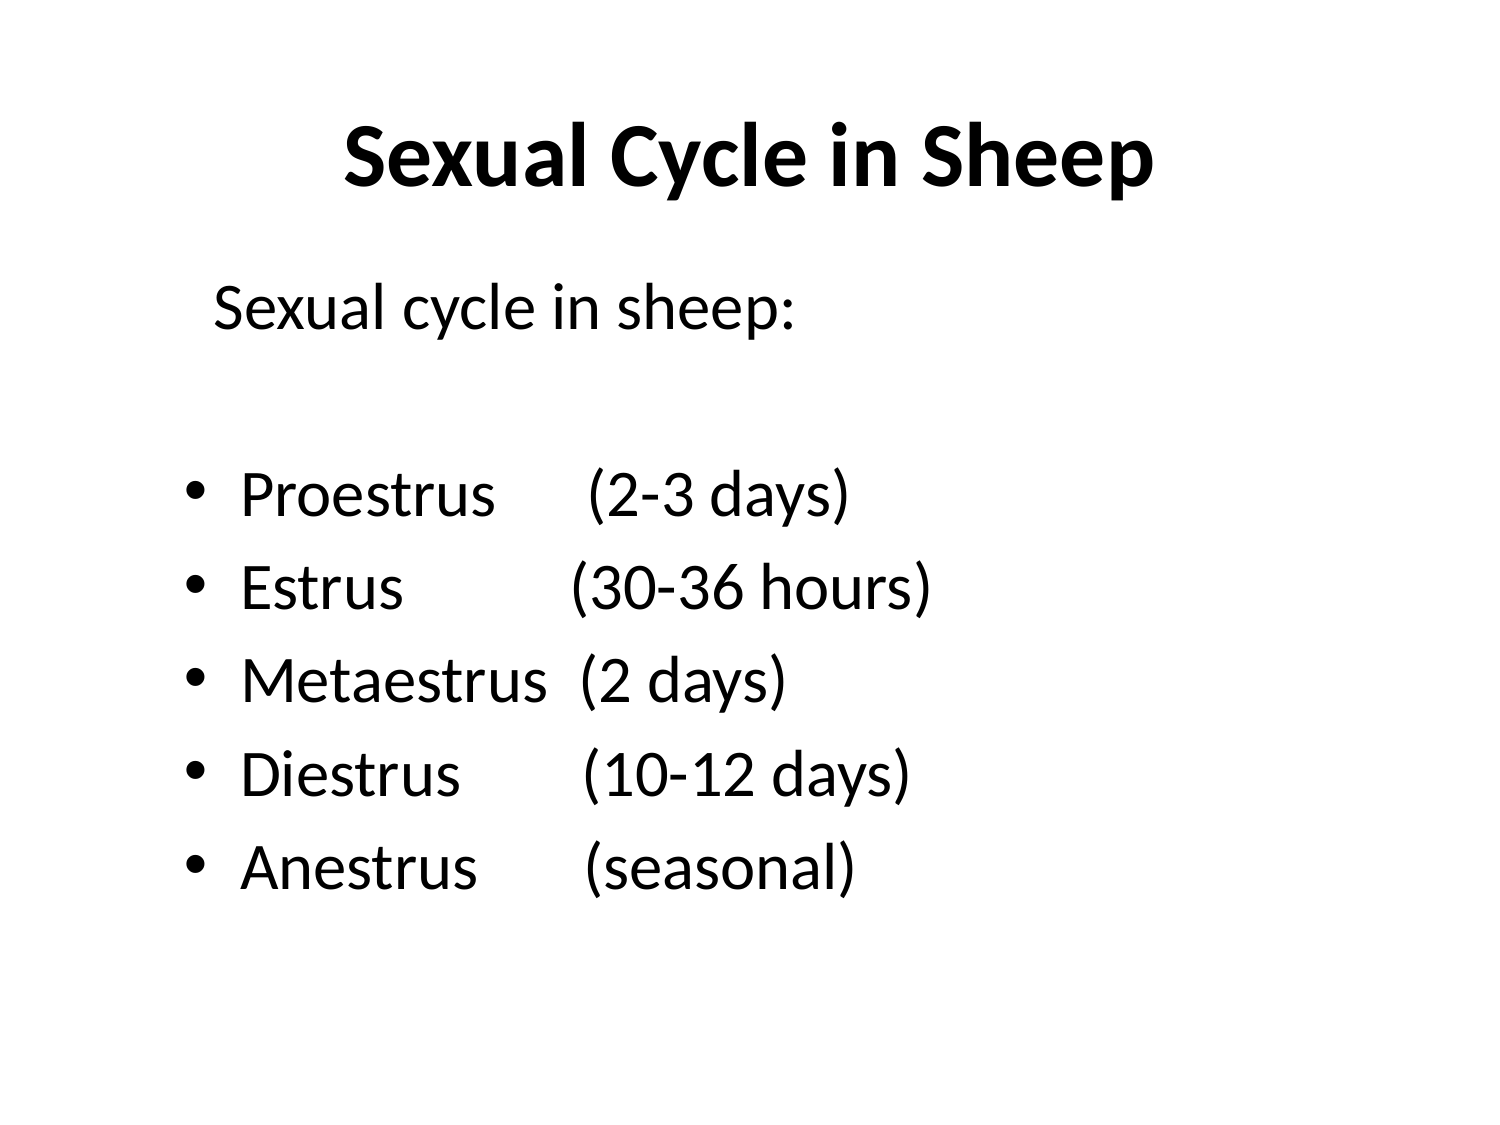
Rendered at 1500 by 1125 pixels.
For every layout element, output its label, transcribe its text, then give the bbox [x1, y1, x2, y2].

title Sexual Cycle in Sheep [168, 90, 1332, 211]
list Sexual cycle in sheep: Proestrus (2-3 days) Estrus (30-36 hours) Metaestrus (2 days) Diestrus (10-12 days) Anestrus (seasonal) [168, 255, 1102, 998]
